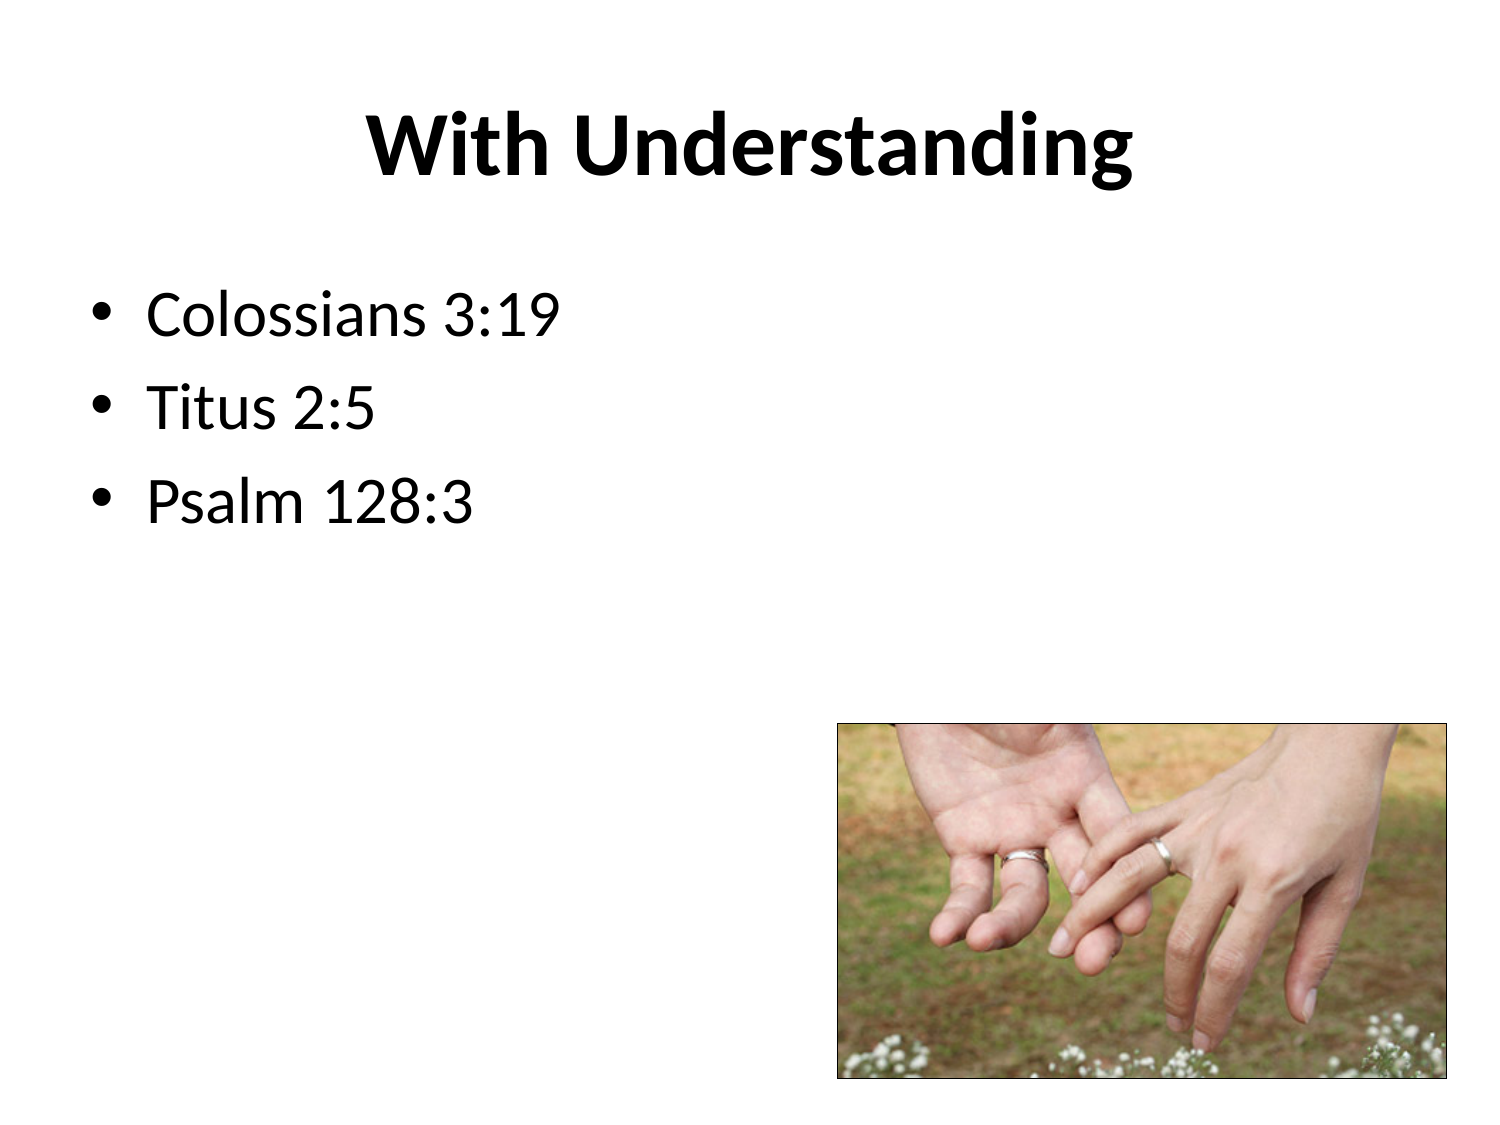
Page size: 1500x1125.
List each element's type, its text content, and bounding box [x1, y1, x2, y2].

list Colossians 3:19 Titus 2:5 Psalm 128:3 [75, 262, 1425, 1005]
title With Understanding [75, 45, 1425, 233]
picture [837, 723, 1448, 1079]
